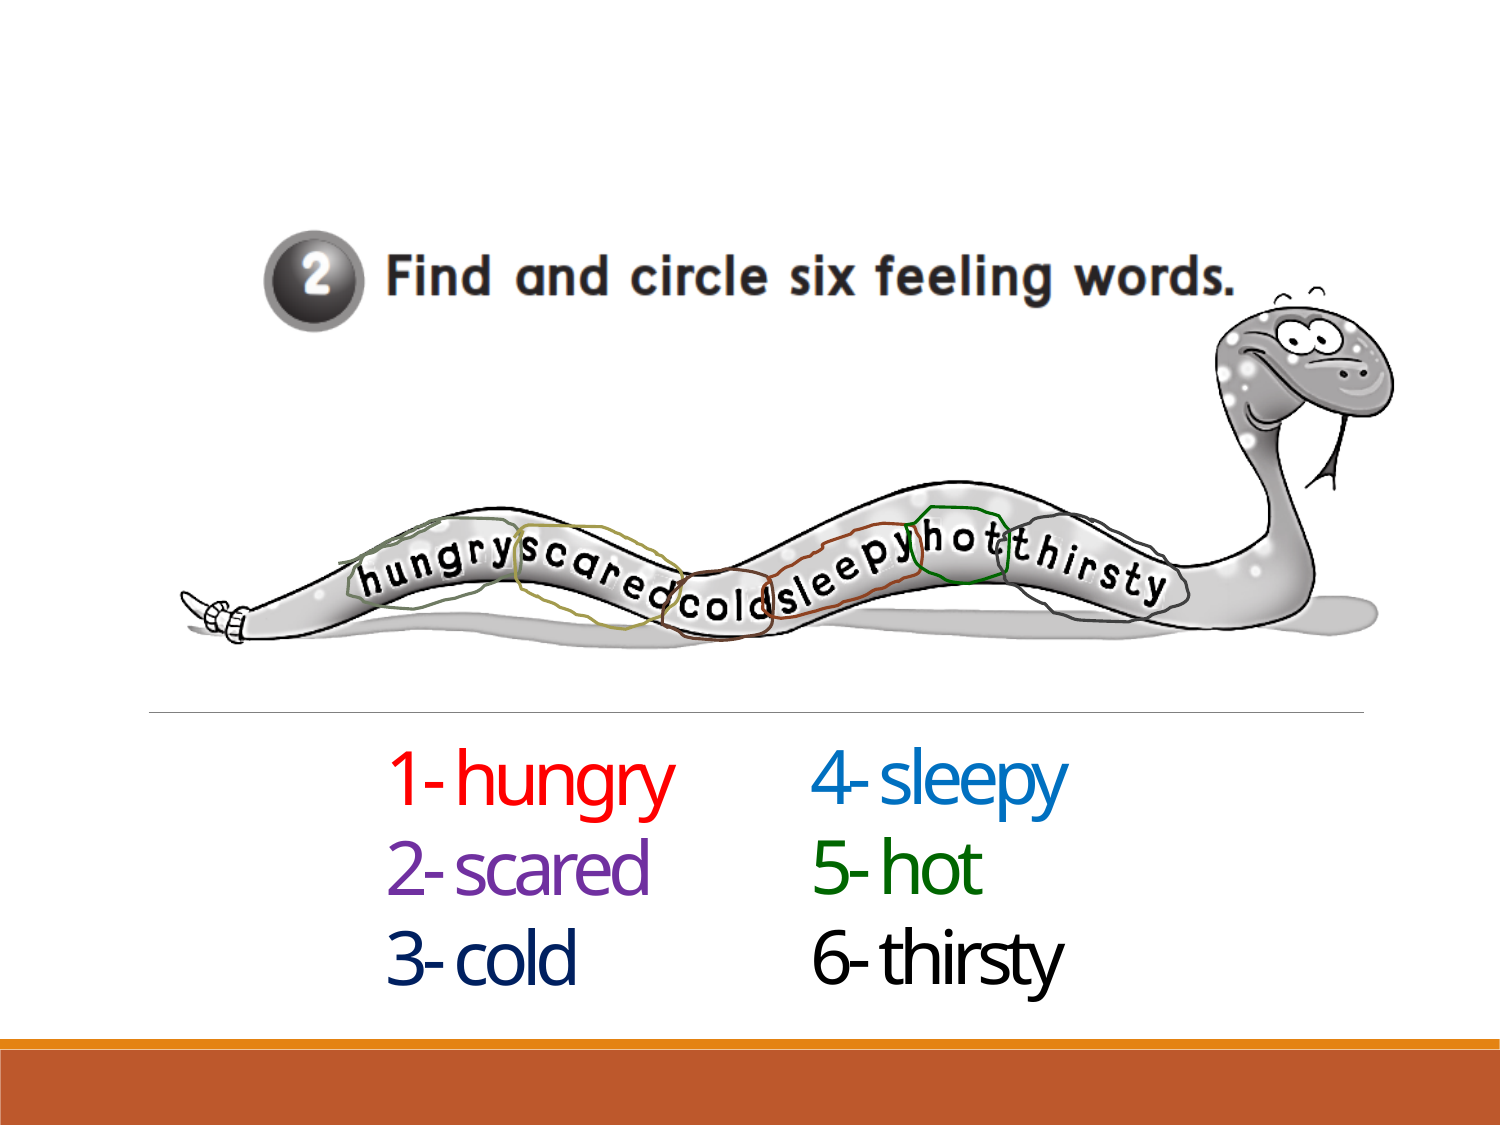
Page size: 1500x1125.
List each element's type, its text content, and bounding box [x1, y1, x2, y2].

text_box 4- sleepy 5- hot 6- thirsty [796, 732, 1187, 1008]
text_box 1- hungry 2- scared 3- cold [370, 732, 762, 1009]
picture [114, 219, 1406, 724]
